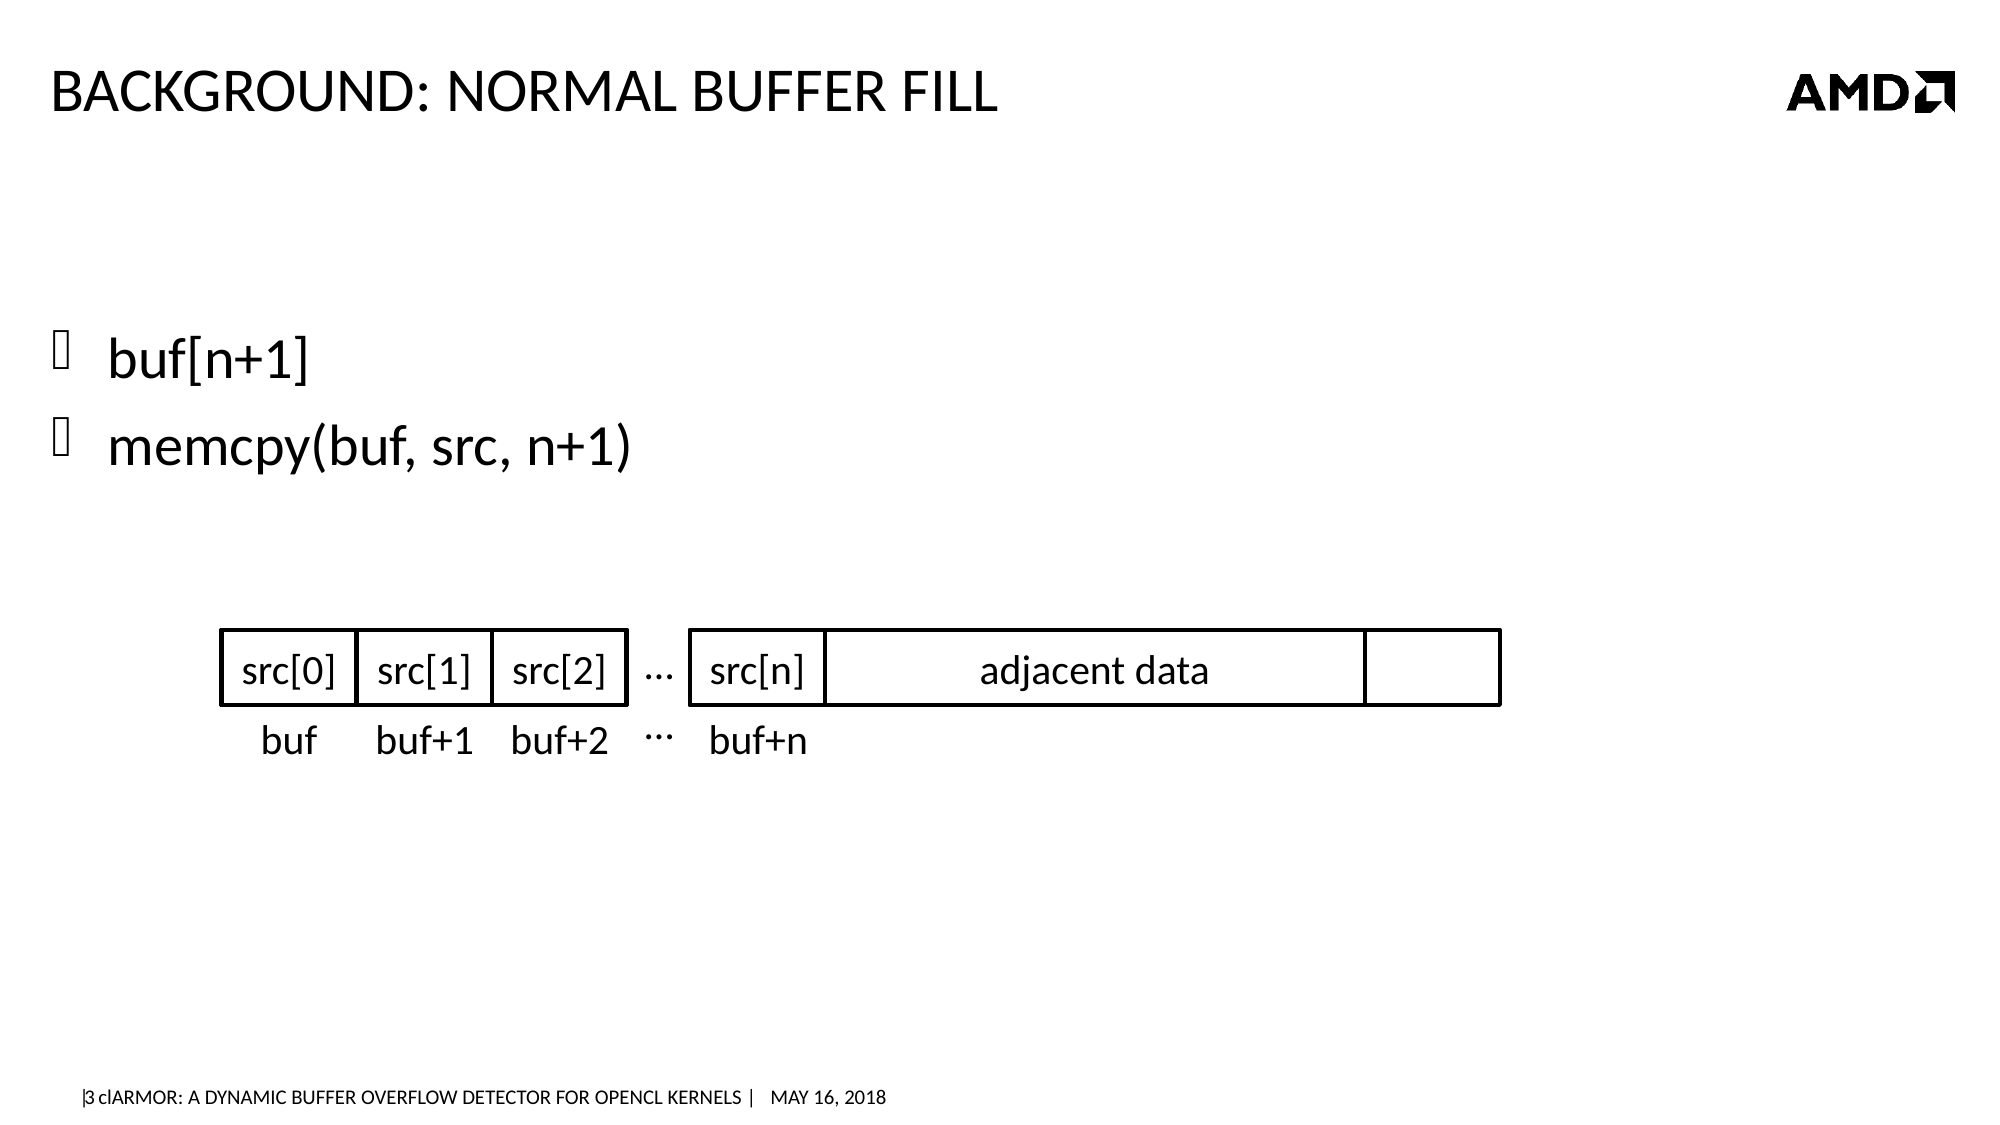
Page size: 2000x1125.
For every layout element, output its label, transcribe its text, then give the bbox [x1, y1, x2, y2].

text_box src[n] [688, 628, 827, 707]
picture [1786, 71, 1955, 113]
text_box buf+n [691, 705, 826, 771]
text_box src[1] [355, 628, 490, 707]
list buf[n+1] memcpy(buf, src, n+1) [51, 226, 1912, 1037]
text_box src[2] [490, 628, 629, 707]
text_box … [630, 630, 687, 690]
text_box buf+2 [492, 707, 627, 771]
title Background: Normal Buffer Fill [50, 45, 1761, 124]
text_box … [630, 690, 687, 756]
text_box [826, 628, 1502, 707]
text_box src[0] [219, 628, 355, 707]
text_box buf+1 [357, 707, 492, 771]
text_box buf [221, 705, 357, 771]
